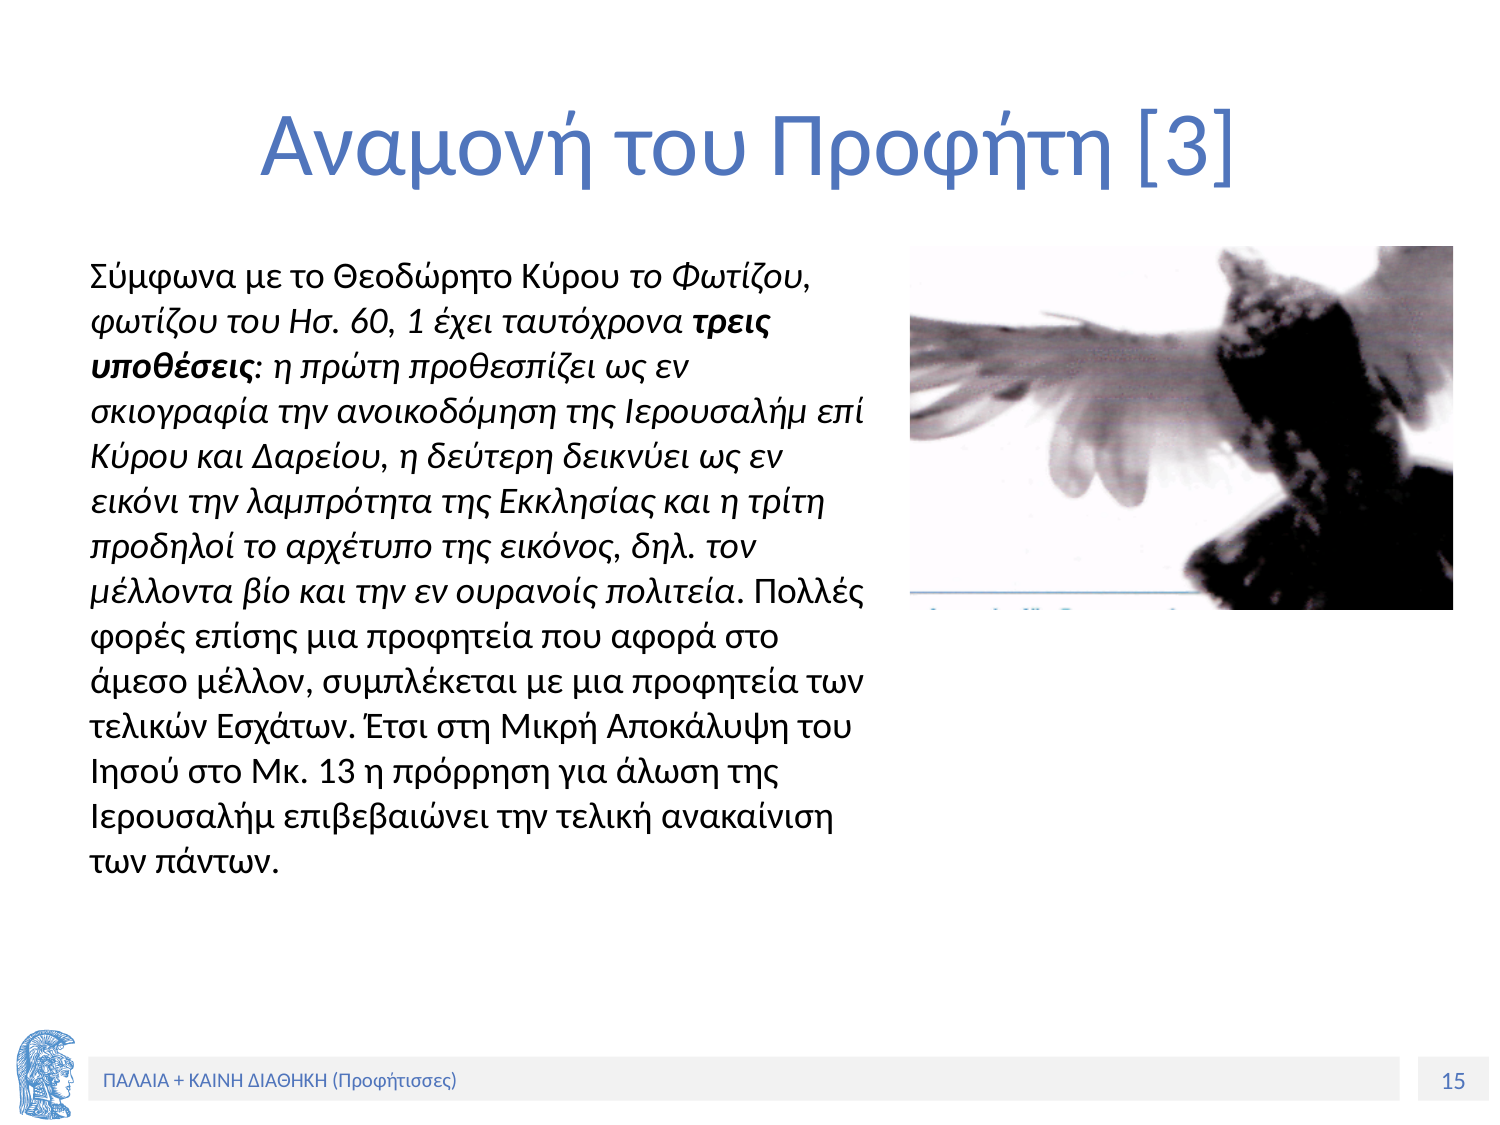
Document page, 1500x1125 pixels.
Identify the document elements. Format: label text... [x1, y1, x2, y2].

picture [909, 246, 1454, 610]
title Αναμονή του Προφήτη [3] [75, 45, 1425, 233]
picture [9, 1026, 81, 1120]
list Σύμφωνα με το Θεοδώρητο Κύρου το Φωτίζου, φωτίζου του Ησ. 60, 1 έχει ταυτόχρονα τρεις υποθέσεις: η πρώτη προθεσπίζει ως εν σκιογραφία την ανοικοδόμηση της ιερουσαλήμ επί Κύρου και Δαρείου, η δεύτερη δεικνύει ως εν εικόνι την λαμπρότητα της Εκκλησίας και η τρίτη προδηλοί το αρχέτυπο της εικόνος, δηλ. τον μέλλοντα βίο και την εν ουρανοίς πολιτεία. πολλές φορές επίσης μια προφητεία που αφορά στο άμεσο μέλλον, συμπλέκεται με μια προφητεία των τελικών Εσχάτων. Έτσι στη Μικρή Αποκάλυψη του Ιησού στο Μκ. 13 η πρόρρηση για άλωση της Ιερουσαλήμ επιβεβαιώνει την τελική ανακαίνιση των πάντων. [75, 243, 880, 1021]
